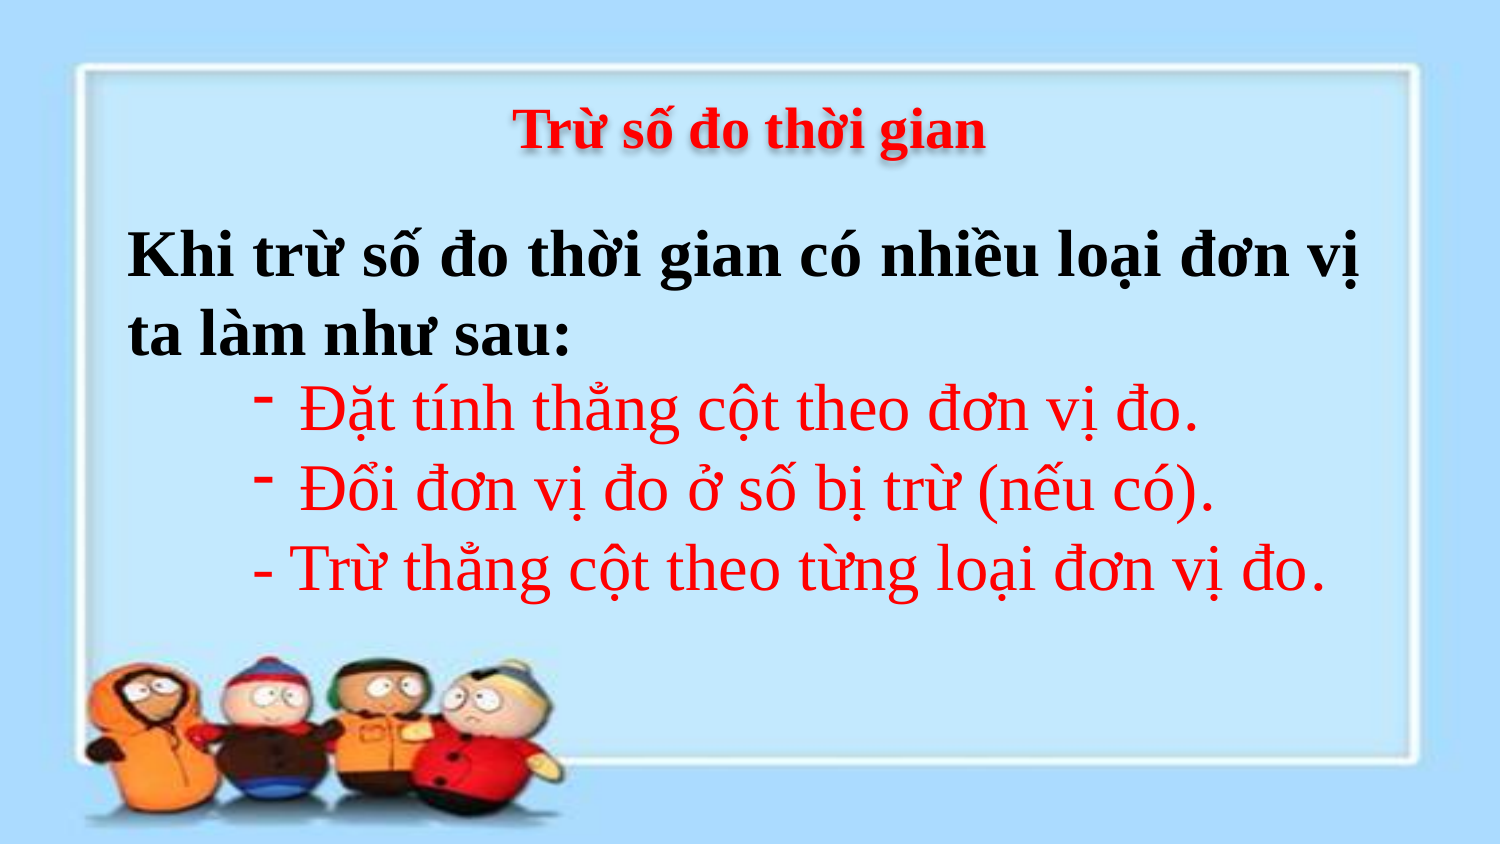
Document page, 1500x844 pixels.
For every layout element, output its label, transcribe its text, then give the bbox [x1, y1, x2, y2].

text_box Khi trừ số đo thời gian có nhiều loại đơn vị ta làm như sau: [112, 201, 1375, 377]
text_box Đặt tính thẳng cột theo đơn vị đo. Đổi đơn vị đo ở số bị trừ (nếu có). - Trừ thẳng cột theo từng loại đơn vị đo. [237, 356, 1413, 611]
picture [0, 0, 1500, 95]
text_box Trừ số đo thời gian [0, 90, 1500, 161]
picture [0, 156, 1500, 844]
